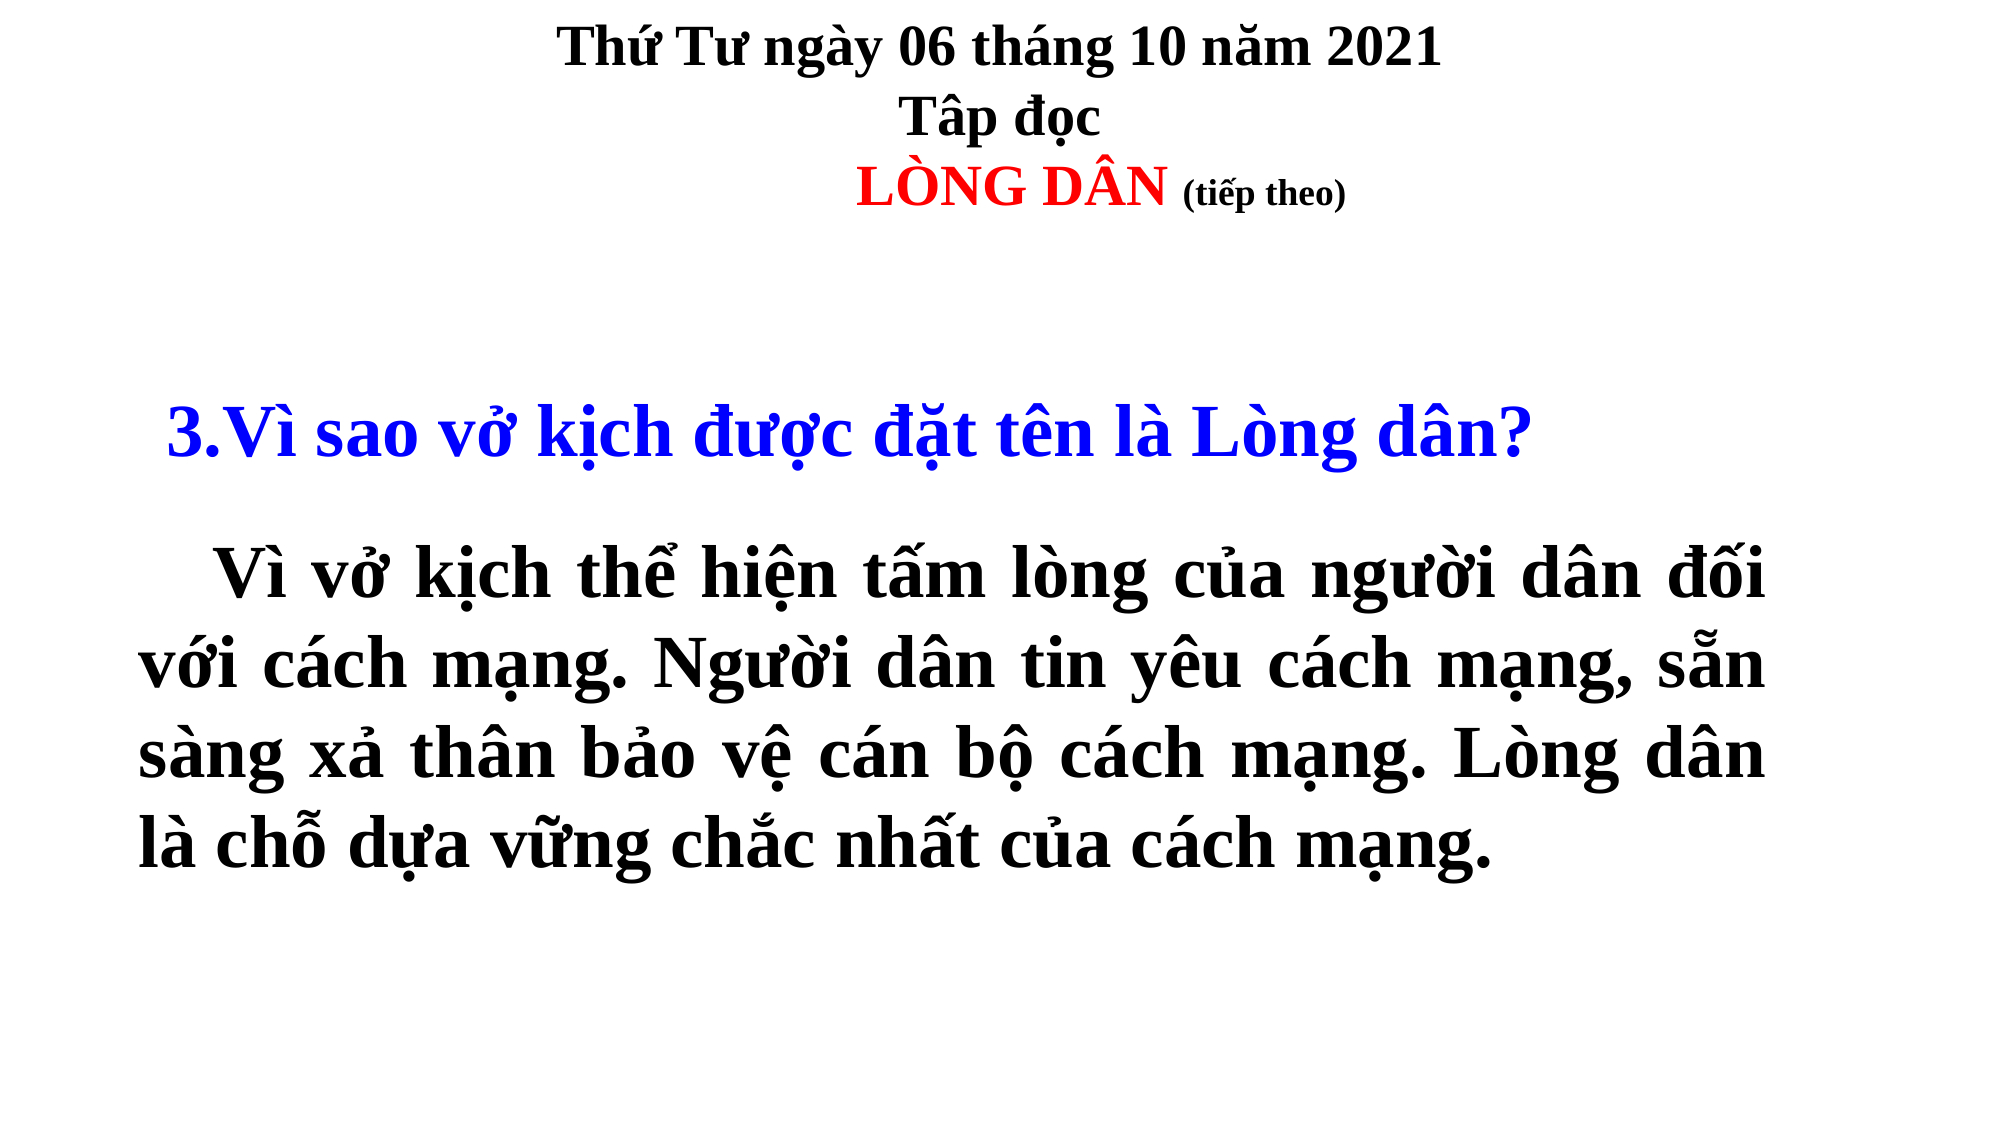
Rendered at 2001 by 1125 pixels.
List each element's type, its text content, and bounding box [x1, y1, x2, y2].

text_box Thứ Tư ngày 06 tháng 10 năm 2021 Tâp đọc LÒNG DÂN (tiếp theo) [459, 0, 1541, 225]
text_box 3.Vì sao vở kịch được đặt tên là Lòng dân? [124, 373, 1731, 479]
text_box Vì vở kịch thể hiện tấm lòng của người dân đối với cách mạng. Người dân tin yêu cách mạng, sẵn sàng xả thân bảo vệ cán bộ cách mạng. Lòng dân là chỗ dựa vững chắc nhất của cách mạng. [124, 514, 1783, 980]
